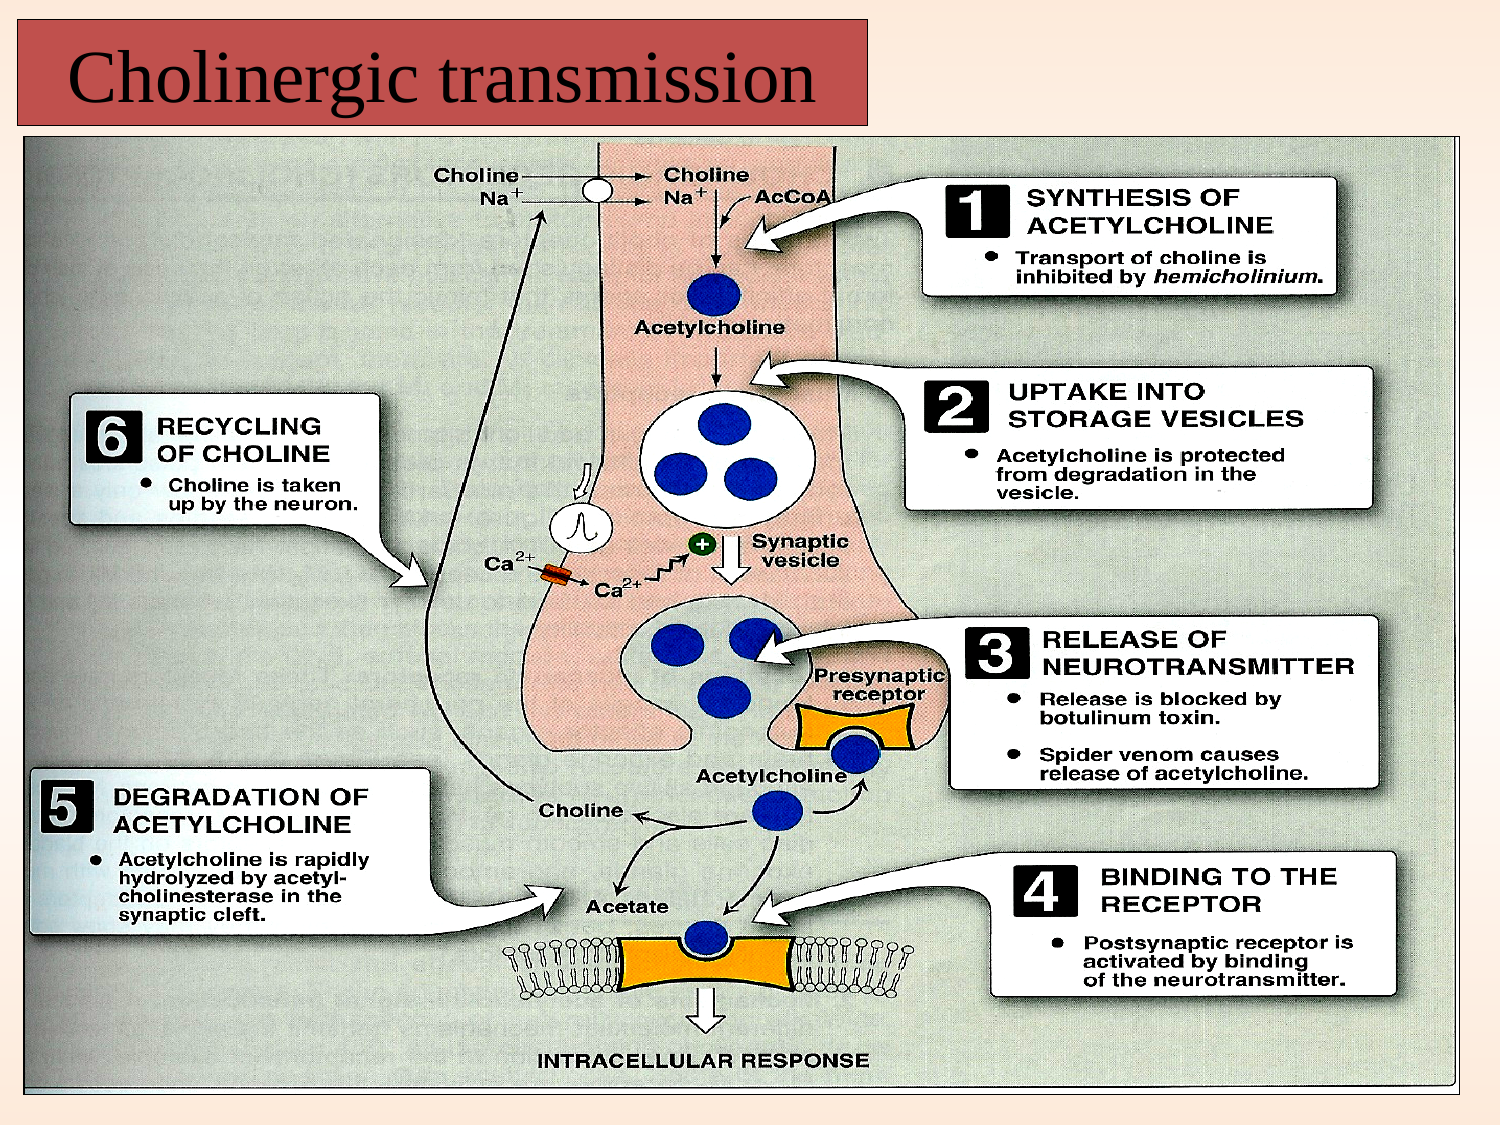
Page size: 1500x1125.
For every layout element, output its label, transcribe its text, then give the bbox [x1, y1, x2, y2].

picture [24, 136, 1459, 1095]
title Cholinergic transmission [17, 19, 868, 126]
